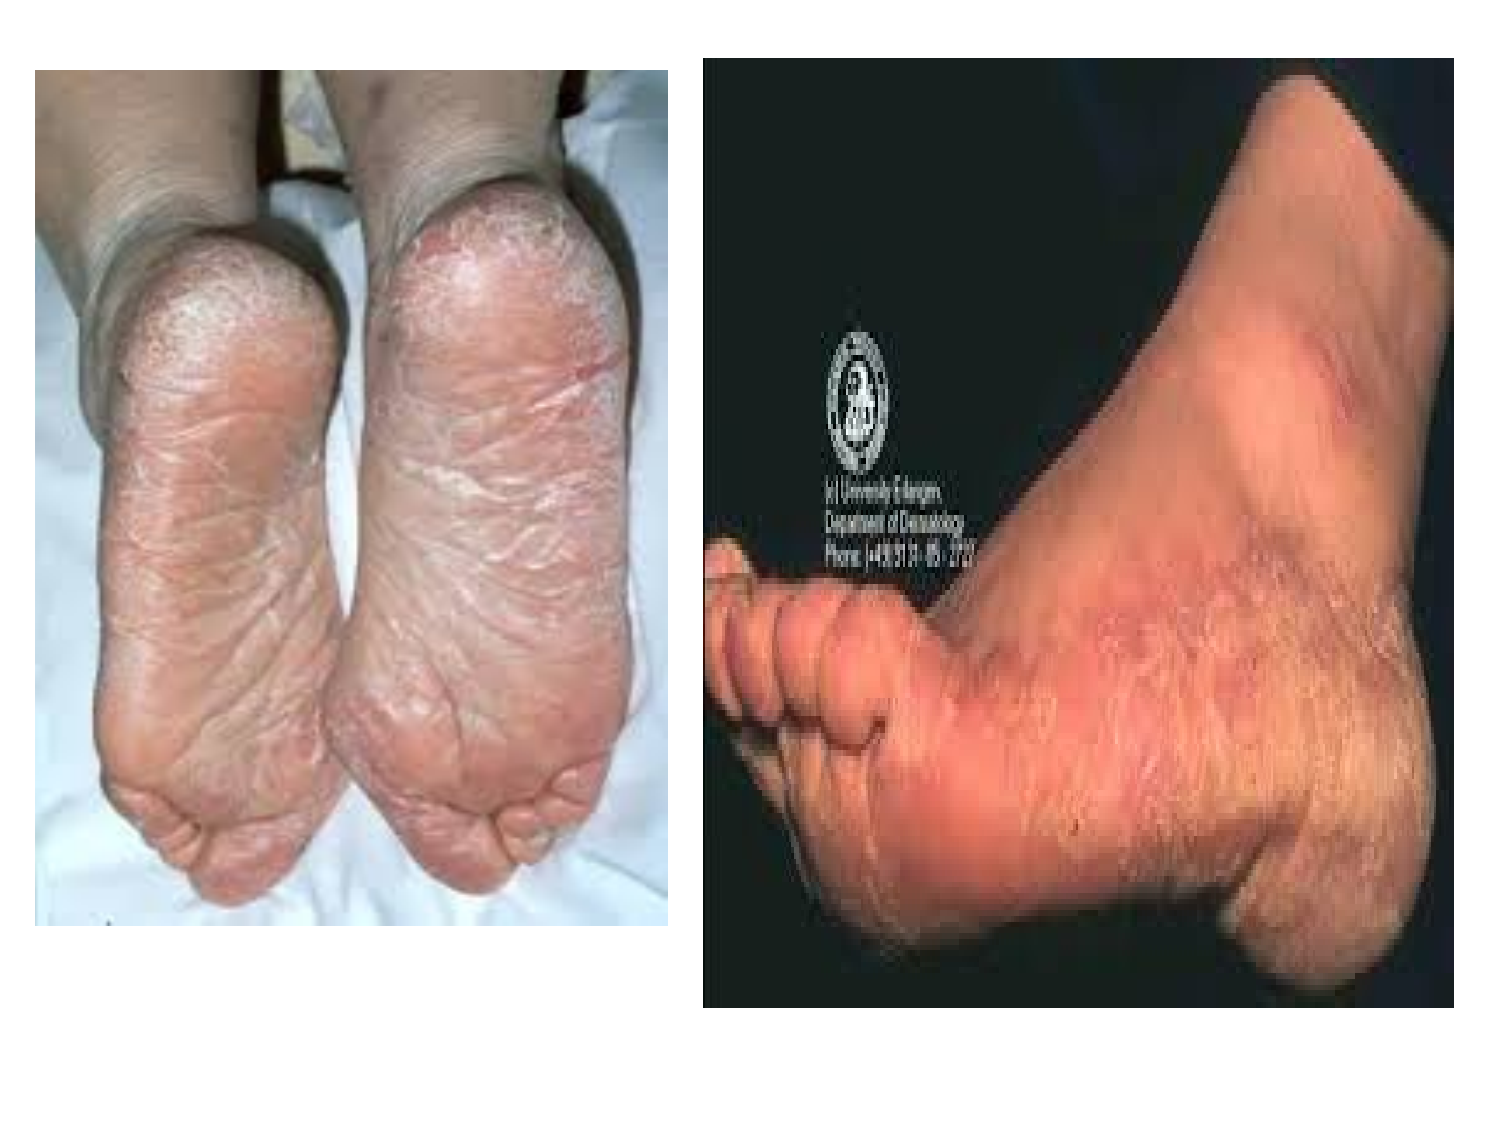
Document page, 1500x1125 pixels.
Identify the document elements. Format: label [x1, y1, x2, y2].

list [34, 70, 669, 926]
list [702, 58, 1454, 1008]
